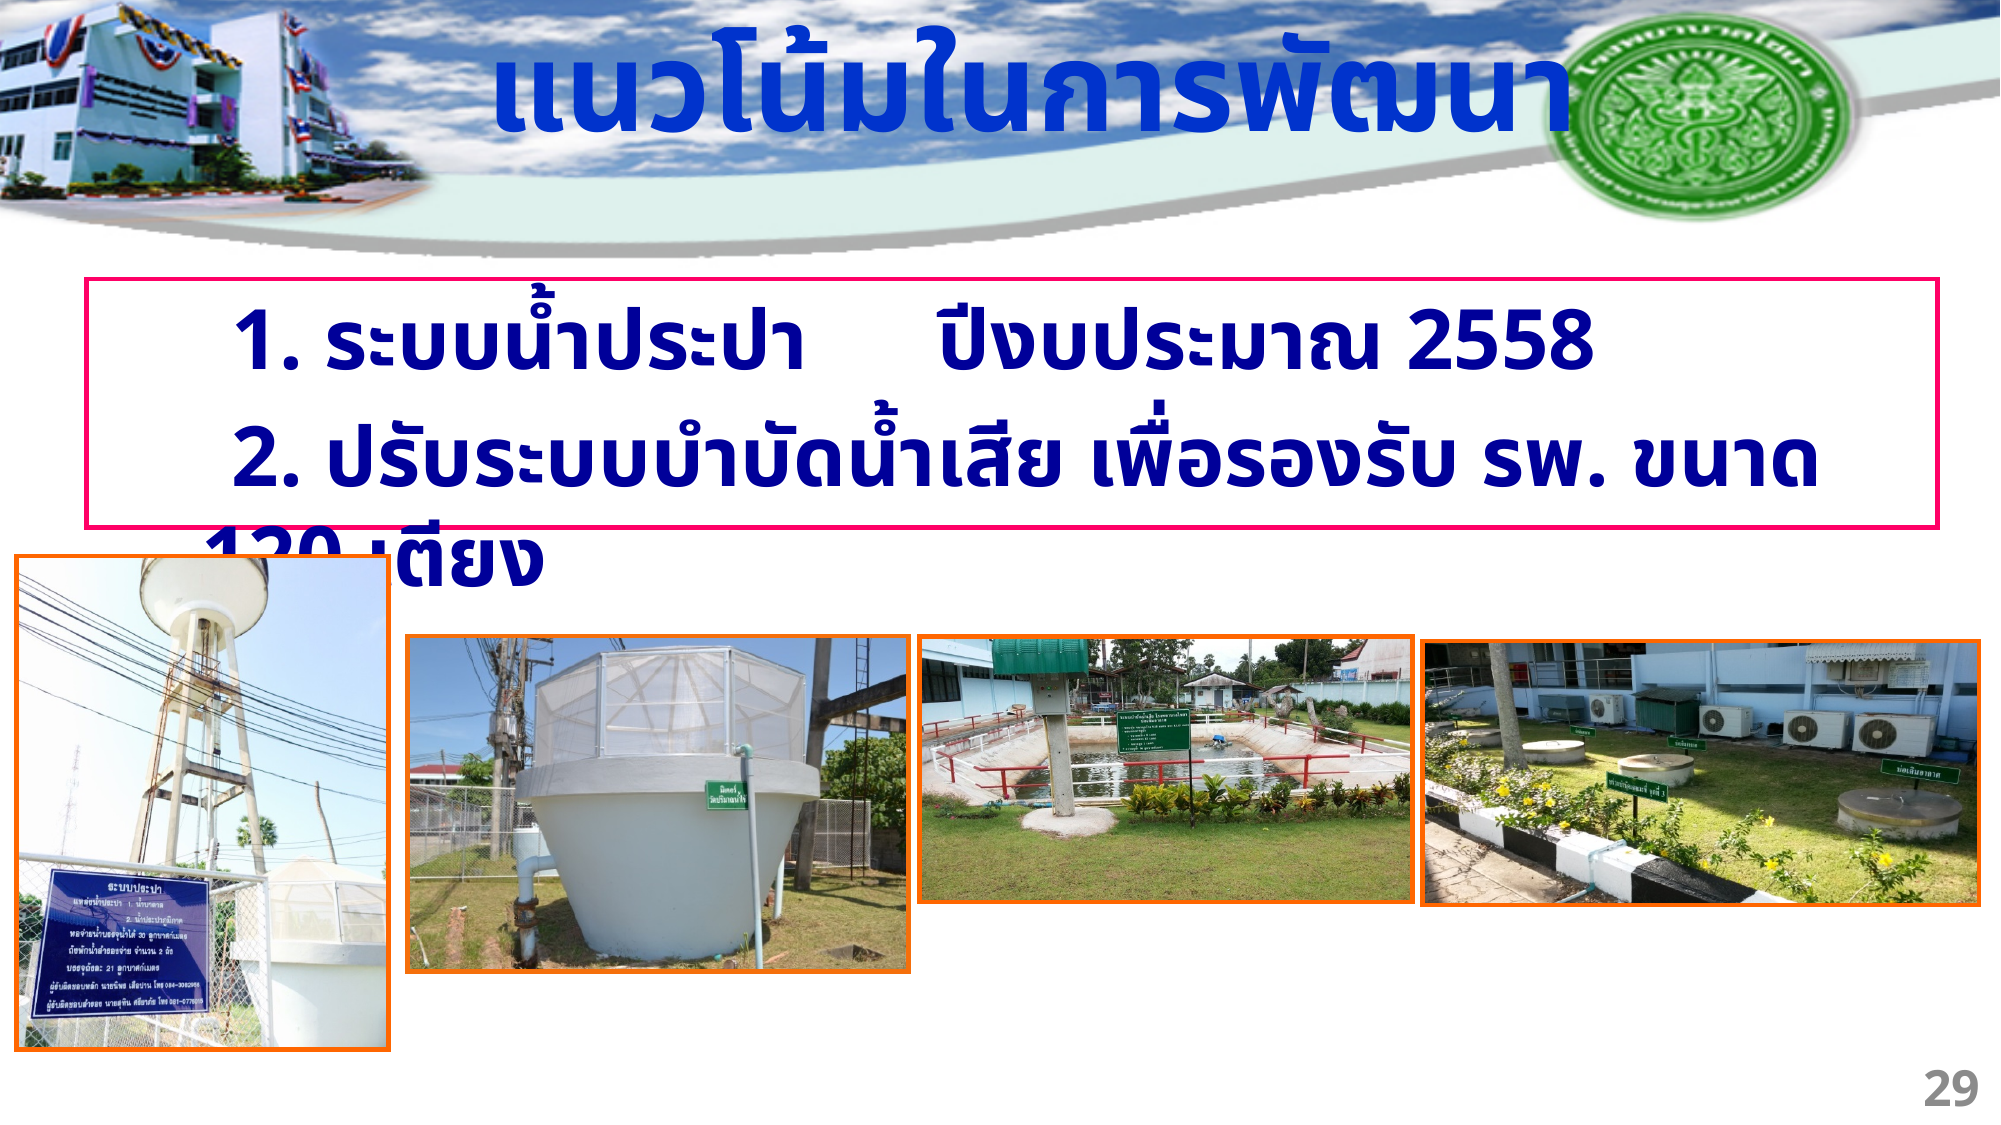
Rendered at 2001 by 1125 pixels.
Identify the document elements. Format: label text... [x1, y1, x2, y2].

picture [0, 0, 2000, 1125]
slide_number 29 [1528, 1060, 1996, 1121]
slide_number [99, 1042, 567, 1103]
title แนวโน้มในการพัฒนา [140, 0, 1924, 178]
list 1. ระบบน้ำประปา ปีงบประมาณ 2558 2. ปรับระบบบำบัดน้ำเสีย เพื่อรองรับ รพ. ขนาด 120 เตียง [86, 278, 1938, 528]
